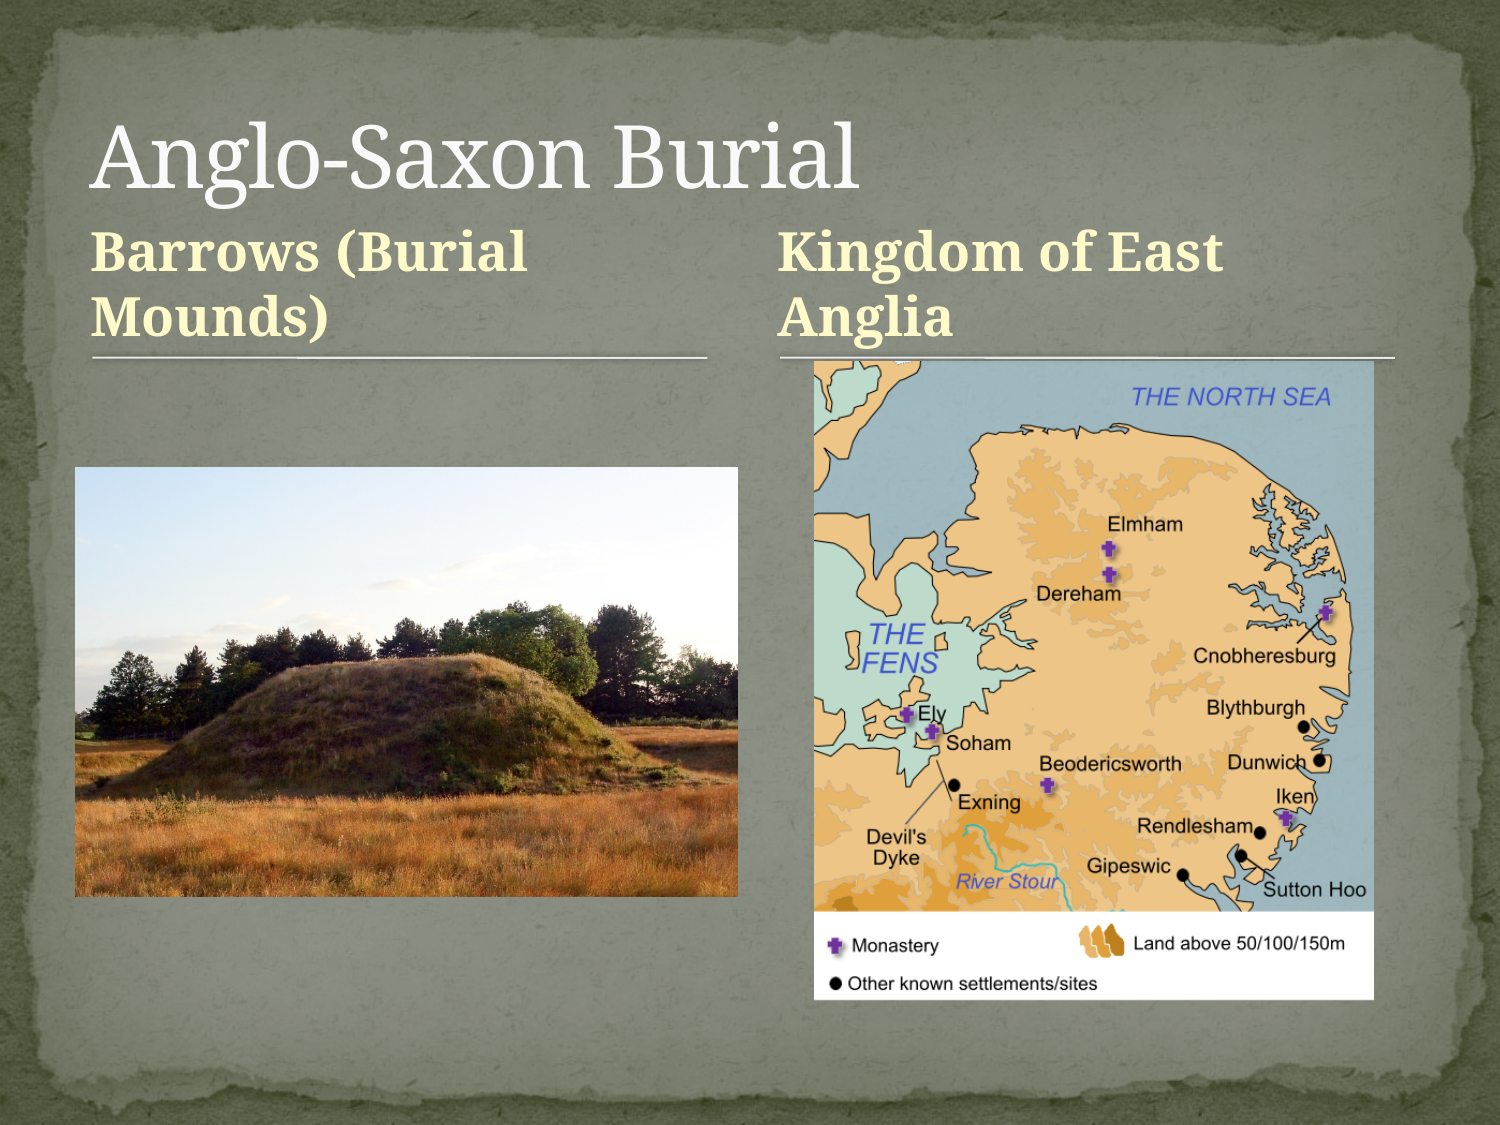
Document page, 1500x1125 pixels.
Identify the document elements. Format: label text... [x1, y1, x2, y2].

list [76, 469, 737, 896]
list Kingdom of East Anglia [760, 228, 1427, 357]
list Barrows (Burial Mounds) [73, 228, 752, 357]
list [817, 363, 1373, 1003]
title Anglo-Saxon Burial [74, 25, 1425, 213]
